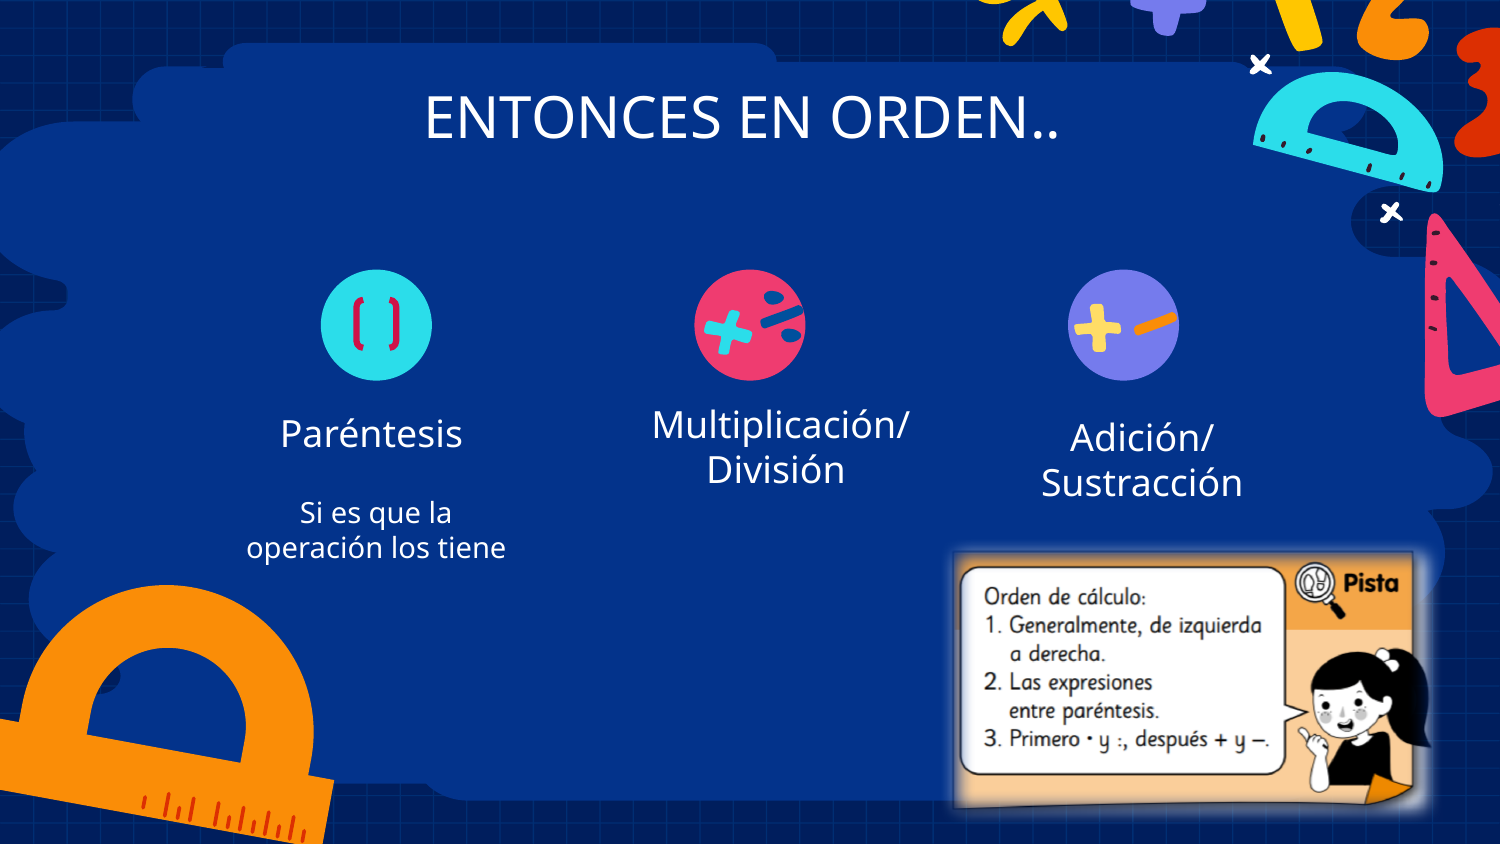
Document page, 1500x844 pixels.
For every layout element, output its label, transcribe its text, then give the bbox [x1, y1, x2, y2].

text_box [760, 305, 804, 329]
text_box [320, 269, 432, 381]
subtitle Adición/ Sustracción [986, 432, 1299, 486]
text_box [355, 299, 397, 349]
text_box [704, 309, 753, 355]
text_box [763, 290, 784, 305]
subtitle Multiplicación/ División [628, 419, 934, 473]
text_box [1074, 303, 1122, 352]
subtitle Paréntesis [256, 405, 497, 459]
title ENTONCES EN ORDEN.. [116, 88, 1383, 142]
picture [939, 537, 1443, 826]
text_box [1133, 312, 1178, 336]
text_box [1068, 269, 1180, 381]
text_box [694, 269, 806, 381]
text_box [781, 328, 802, 343]
subtitle Si es que la operación los tiene [228, 484, 525, 574]
